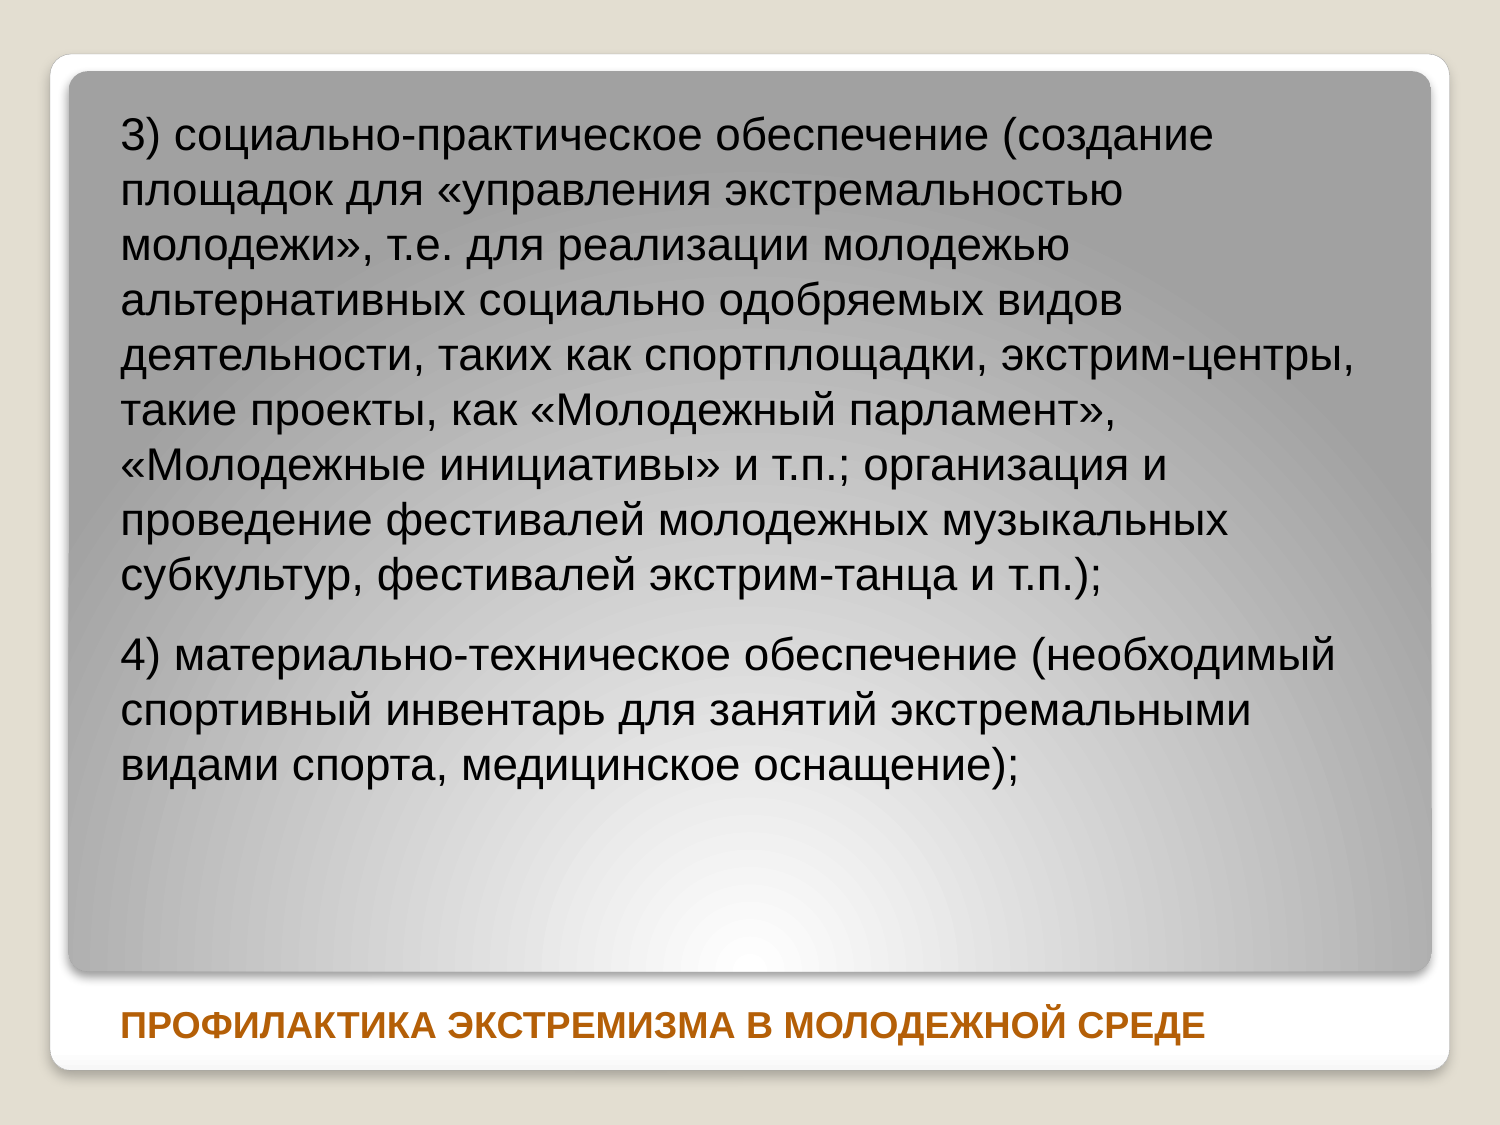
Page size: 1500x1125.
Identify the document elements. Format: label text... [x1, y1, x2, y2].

text_box ПРОФИЛАКТИКА ЭКСТРЕМИЗМА В МОЛОДЕЖНОЙ СРЕДЕ [105, 994, 1372, 1054]
text_box 3) социально-практическое обеспечение (создание площадок для «управления экстремальностью молодежи», т.е. для реализации молодежью альтернативных социально одобряемых видов деятельности, таких как спортплощадки, экстрим-центры, такие проекты, как «Молодежный парламент», «Молодежные инициативы» и т.п.; организация и проведение фестивалей молодежных музыкальных субкультур, фестивалей экстрим-танца и т.п.); 4) материально-техническое обеспечение (необходимый спортивный инвентарь для занятий экстремальными видами спорта, медицинское оснащение); [105, 97, 1395, 797]
